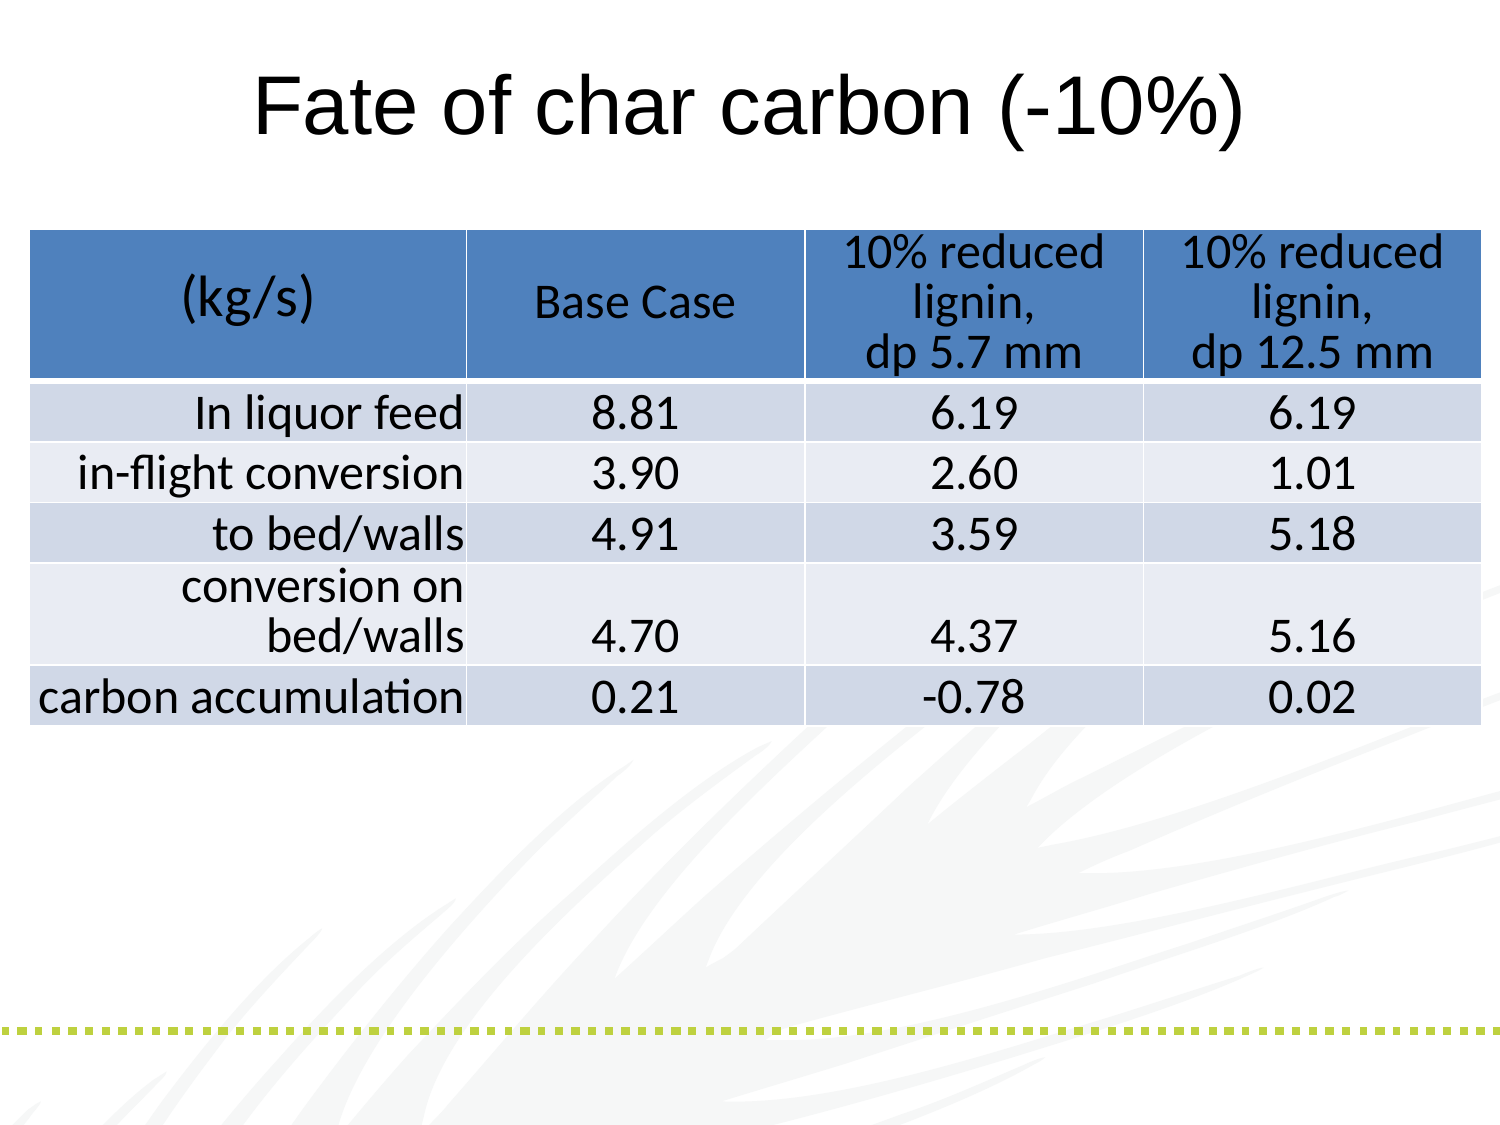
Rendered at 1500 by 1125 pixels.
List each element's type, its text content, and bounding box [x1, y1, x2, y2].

table_cell 6.19 [1144, 384, 1481, 441]
table_cell 5.18 [1144, 503, 1481, 562]
table_header (kg/s) [30, 230, 466, 378]
table_cell In liquor feed [30, 384, 466, 441]
table_cell 3.59 [806, 503, 1143, 562]
table_cell 2.60 [806, 443, 1143, 502]
table_cell 4.91 [467, 503, 804, 562]
table_cell to bed/walls [30, 503, 466, 562]
table_cell 8.81 [467, 384, 804, 441]
table_cell -0.78 [806, 666, 1143, 725]
table_cell 1.01 [1144, 443, 1481, 502]
table_header 10% reduced lignin, dp 5.7 mm [806, 230, 1143, 378]
table_cell carbon accumulation [30, 666, 466, 725]
table_cell 3.90 [467, 443, 804, 502]
table_header Base Case [467, 230, 804, 378]
table_cell 5.16 [1144, 564, 1481, 664]
table_cell 4.70 [467, 564, 804, 664]
table_cell 6.19 [806, 384, 1143, 441]
title Fate of char carbon (-10%) [74, 7, 1426, 196]
table_cell 0.02 [1144, 666, 1481, 725]
table_cell 4.37 [806, 564, 1143, 664]
table_header 10% reduced lignin, dp 12.5 mm [1144, 230, 1481, 378]
table_cell conversion on bed/walls [30, 564, 466, 664]
table_cell 0.21 [467, 666, 804, 725]
table_cell in-flight conversion [30, 443, 466, 502]
